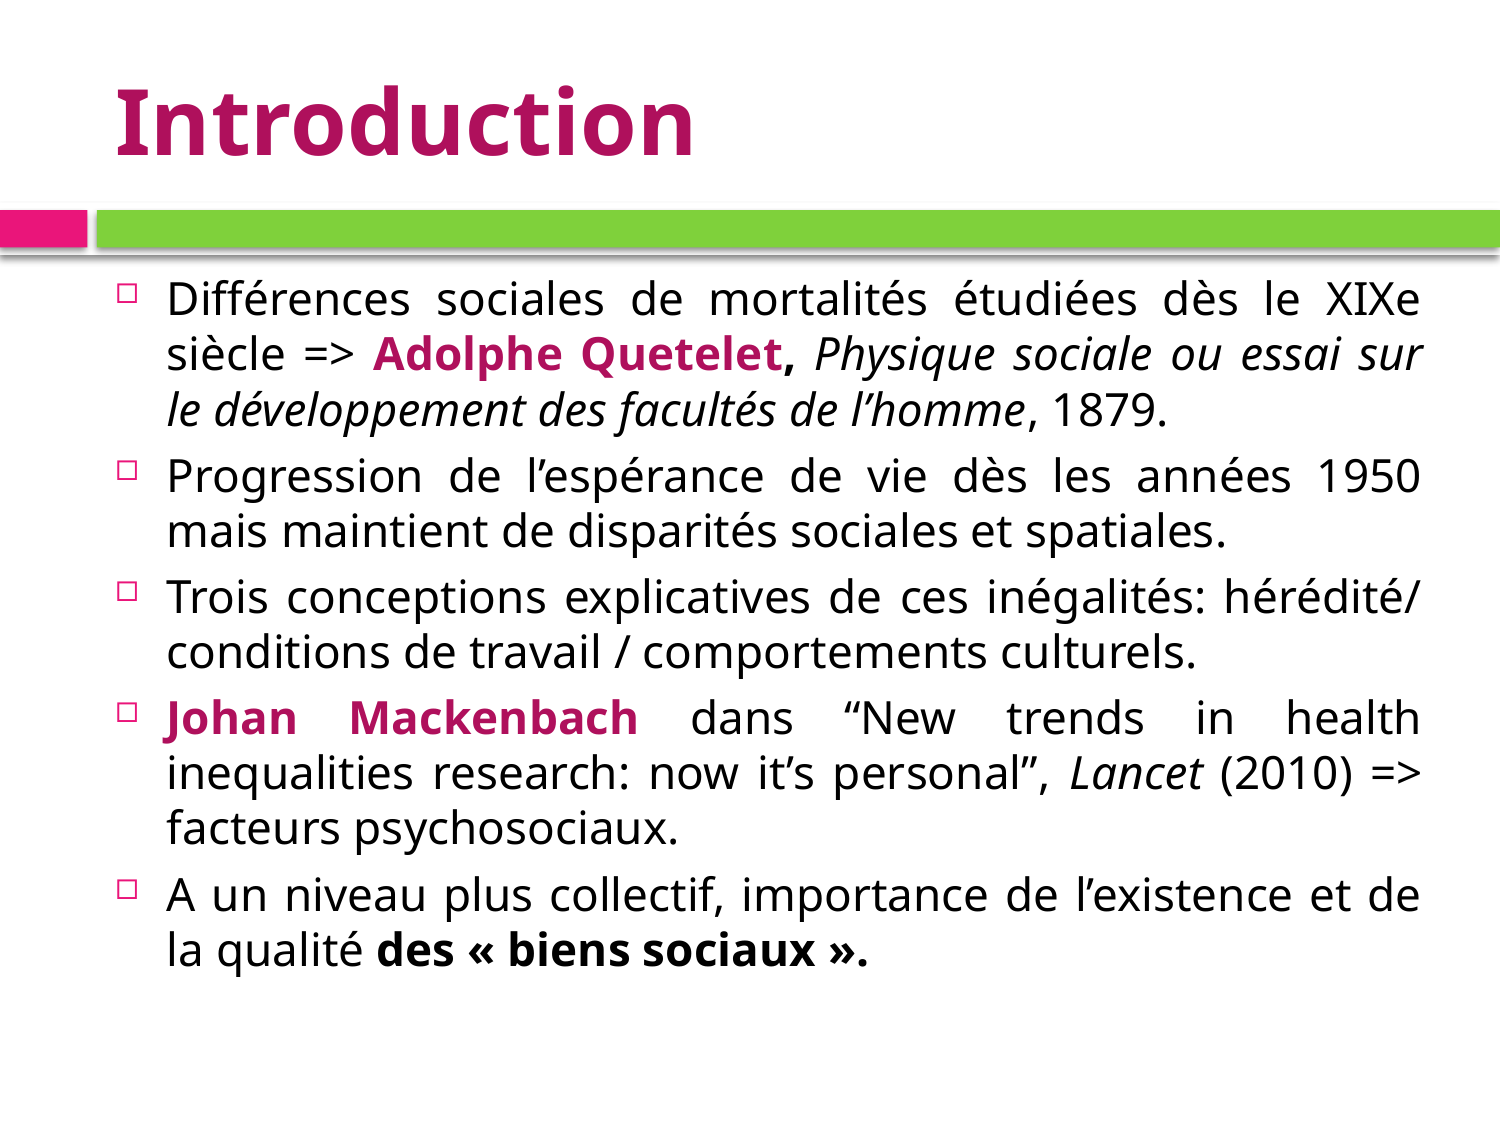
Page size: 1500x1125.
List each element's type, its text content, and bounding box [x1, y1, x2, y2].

title Introduction [100, 37, 1438, 200]
list Différences sociales de mortalités étudiées dès le XIXe siècle => Adolphe Quetelet, Physique sociale ou essai sur le développement des facultés de l’homme, 1879. Progression de l’espérance de vie dès les années 1950 mais maintient de disparités sociales et spatiales. Trois conceptions explicatives de ces inégalités: hérédité/ conditions de travail / comportements culturels. Johan Mackenbach dans “New trends in health inequalities research: now it’s personal”, Lancet (2010) => facteurs psychosociaux. A un niveau plus collectif, importance de l’existence et de la qualité des « biens sociaux ». [100, 262, 1438, 1000]
